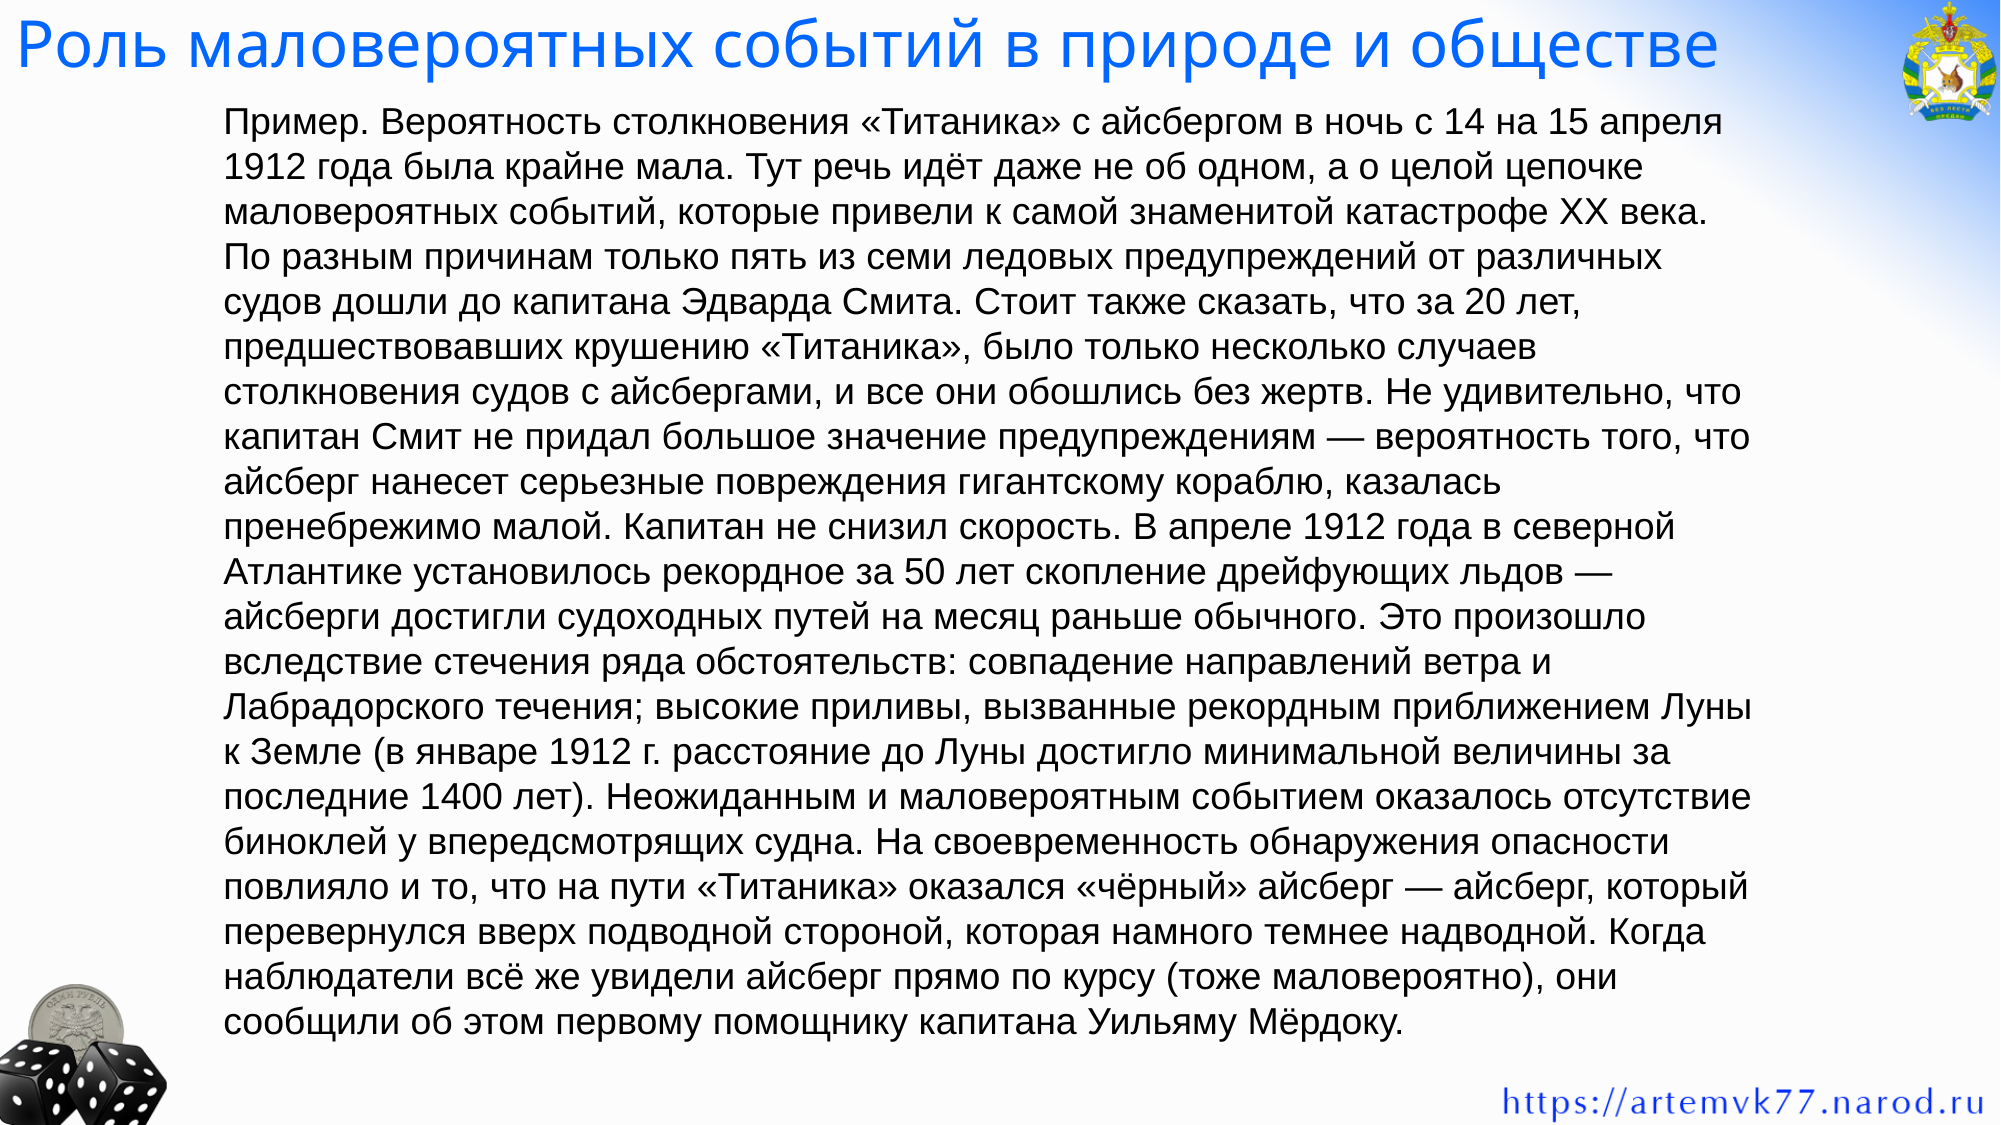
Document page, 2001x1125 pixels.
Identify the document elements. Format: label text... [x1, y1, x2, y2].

text_box Пример. Вероятность столкновения «Титаника» с айсбергом в ночь с 14 на 15 апреля 1912 года была крайне мала. Тут речь идёт даже не об одном, а о целой цепочке маловероятных событий, которые привели к самой знаменитой катастрофе ХХ века. По разным причинам только пять из семи ледовых предупреждений от различных судов дошли до капитана Эдварда Смита. Стоит также сказать, что за 20 лет, предшествовавших крушению «Титаника», было только несколько случаев столкновения судов с айсбергами, и все они обошлись без жертв. Не удивительно, что капитан Смит не придал большое значение предупреждениям — вероятность того, что айсберг нанесет серьезные повреждения гигантскому кораблю, казалась пренебрежимо малой. Капитан не снизил скорость. В апреле 1912 года в северной Атлантике установилось рекордное за 50 лет скопление дрейфующих льдов — айсберги достигли судоходных путей на месяц раньше обычного. Это произошло вследствие стечения ряда обстоятельств: совпадение направлений ветра и Лабрадорского течения; высокие приливы, вызванные рекордным приближением Луны к Земле (в январе 1912 г. расстояние до Луны достигло минимальной величины за последние 1400 лет). Неожиданным и маловероятным событием оказалось отсутствие биноклей у впередсмотрящих судна. На своевременность обнаружения опасности повлияло и то, что на пути «Титаника» оказался «чёрный» айсберг — айсберг, который перевернулся вверх подводной стороной, которая намного темнее надводной. Когда наблюдатели всё же увидели айсберг прямо по курсу (тоже маловероятно), они сообщили об этом первому помощнику капитана Уильяму Мёрдоку. [208, 89, 1780, 1050]
title Роль маловероятных событий в природе и обществе [0, 0, 1772, 94]
picture [0, 0, 2001, 1125]
